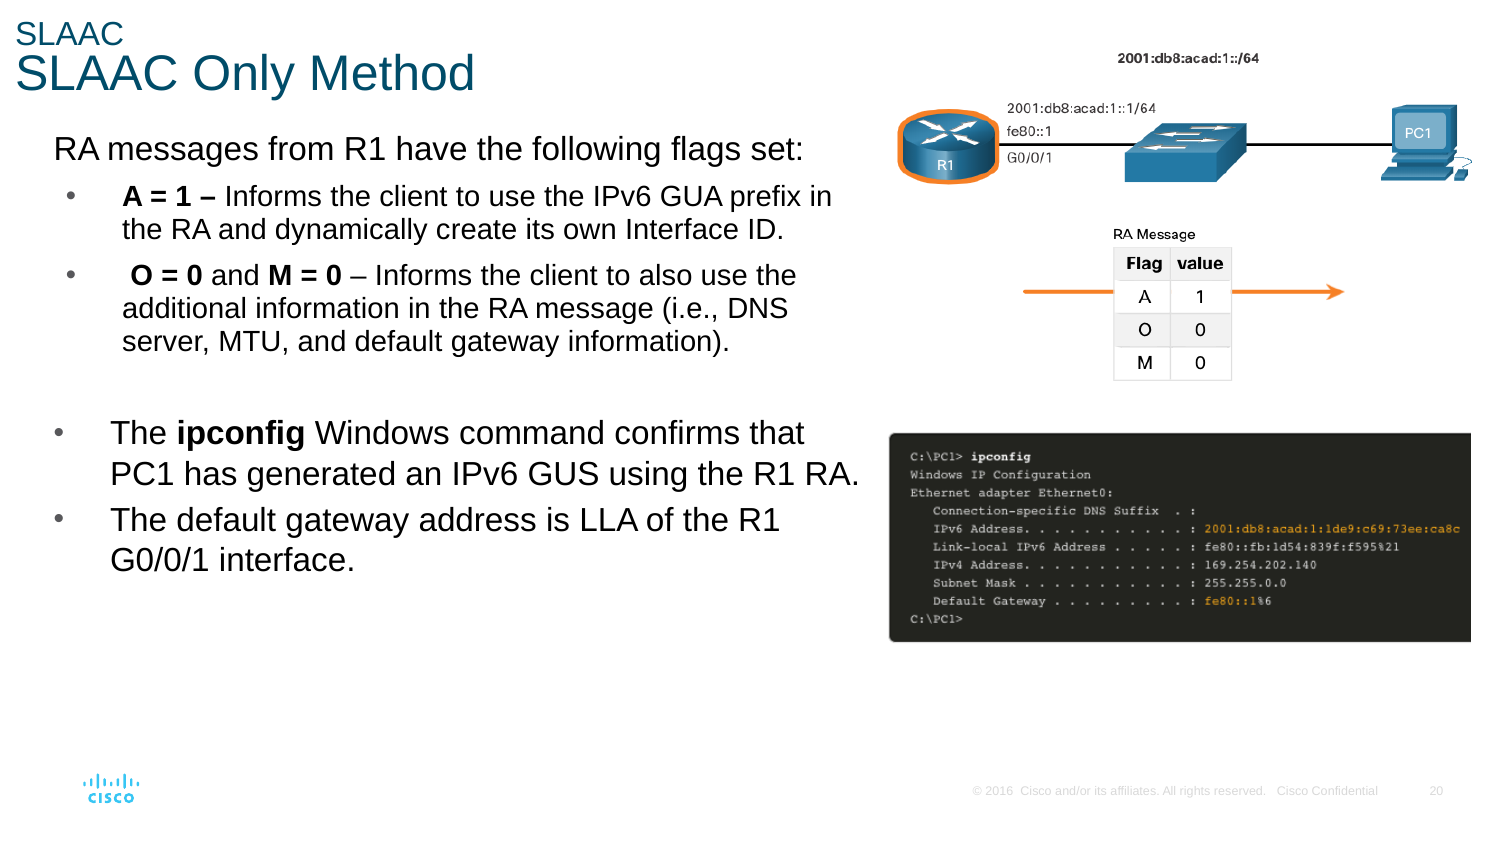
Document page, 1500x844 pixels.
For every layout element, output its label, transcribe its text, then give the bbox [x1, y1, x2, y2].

title SLAAC SLAAC Only Method [0, 0, 1369, 121]
picture [885, 47, 1476, 384]
list RA messages from R1 have the following flags set: A = 1 – Informs the client to use the IPv6 GUA prefix in the RA and dynamically create its own Interface ID. O = 0 and M = 0 – Informs the client to also use the additional information in the RA message (i.e., DNS server, MTU, and default gateway information). The ipconfig Windows command confirms that PC1 has generated an IPv6 GUS using the R1 RA. The default gateway address is LLA of the R1 G0/0/1 interface. [38, 120, 886, 726]
picture [885, 430, 1471, 651]
